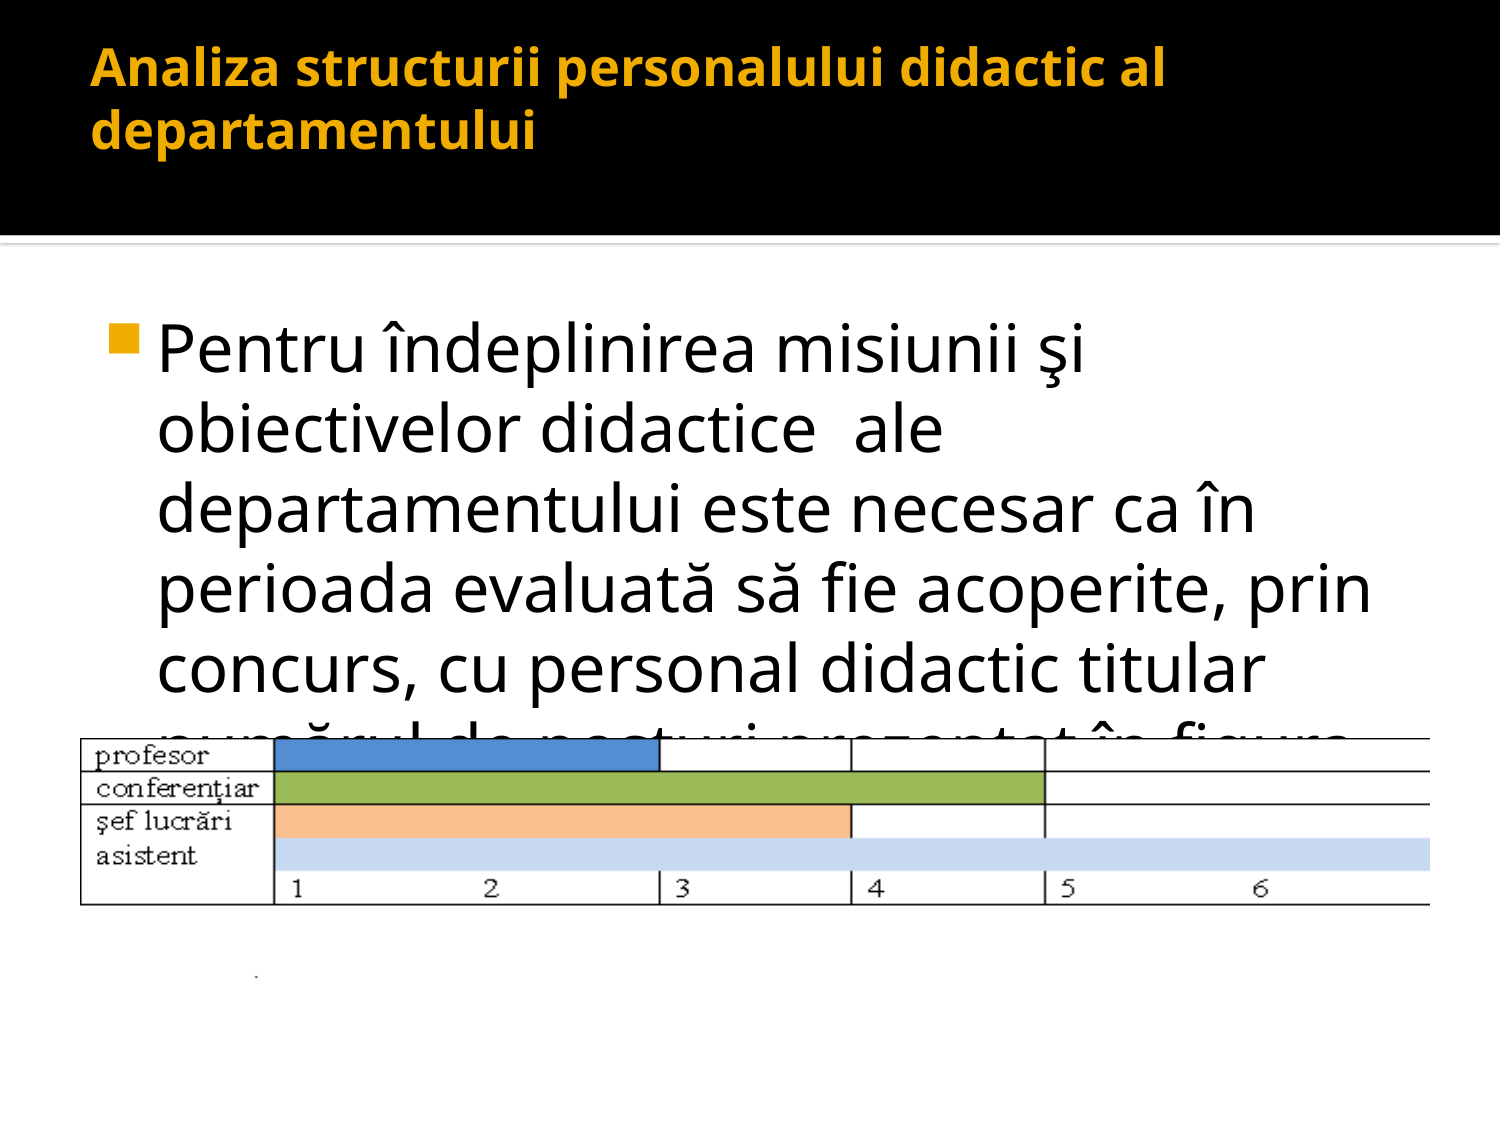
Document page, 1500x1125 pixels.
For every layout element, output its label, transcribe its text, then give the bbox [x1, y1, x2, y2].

list Pentru îndeplinirea misiunii şi obiectivelor didactice ale departamentului este necesar ca în perioada evaluată să fie acoperite, prin concurs, cu personal didactic titular numărul de posturi prezentat în figura [75, 291, 1425, 746]
title Analiza structurii personalului didactic al departamentului [75, 25, 1425, 231]
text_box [80, 738, 1430, 1067]
